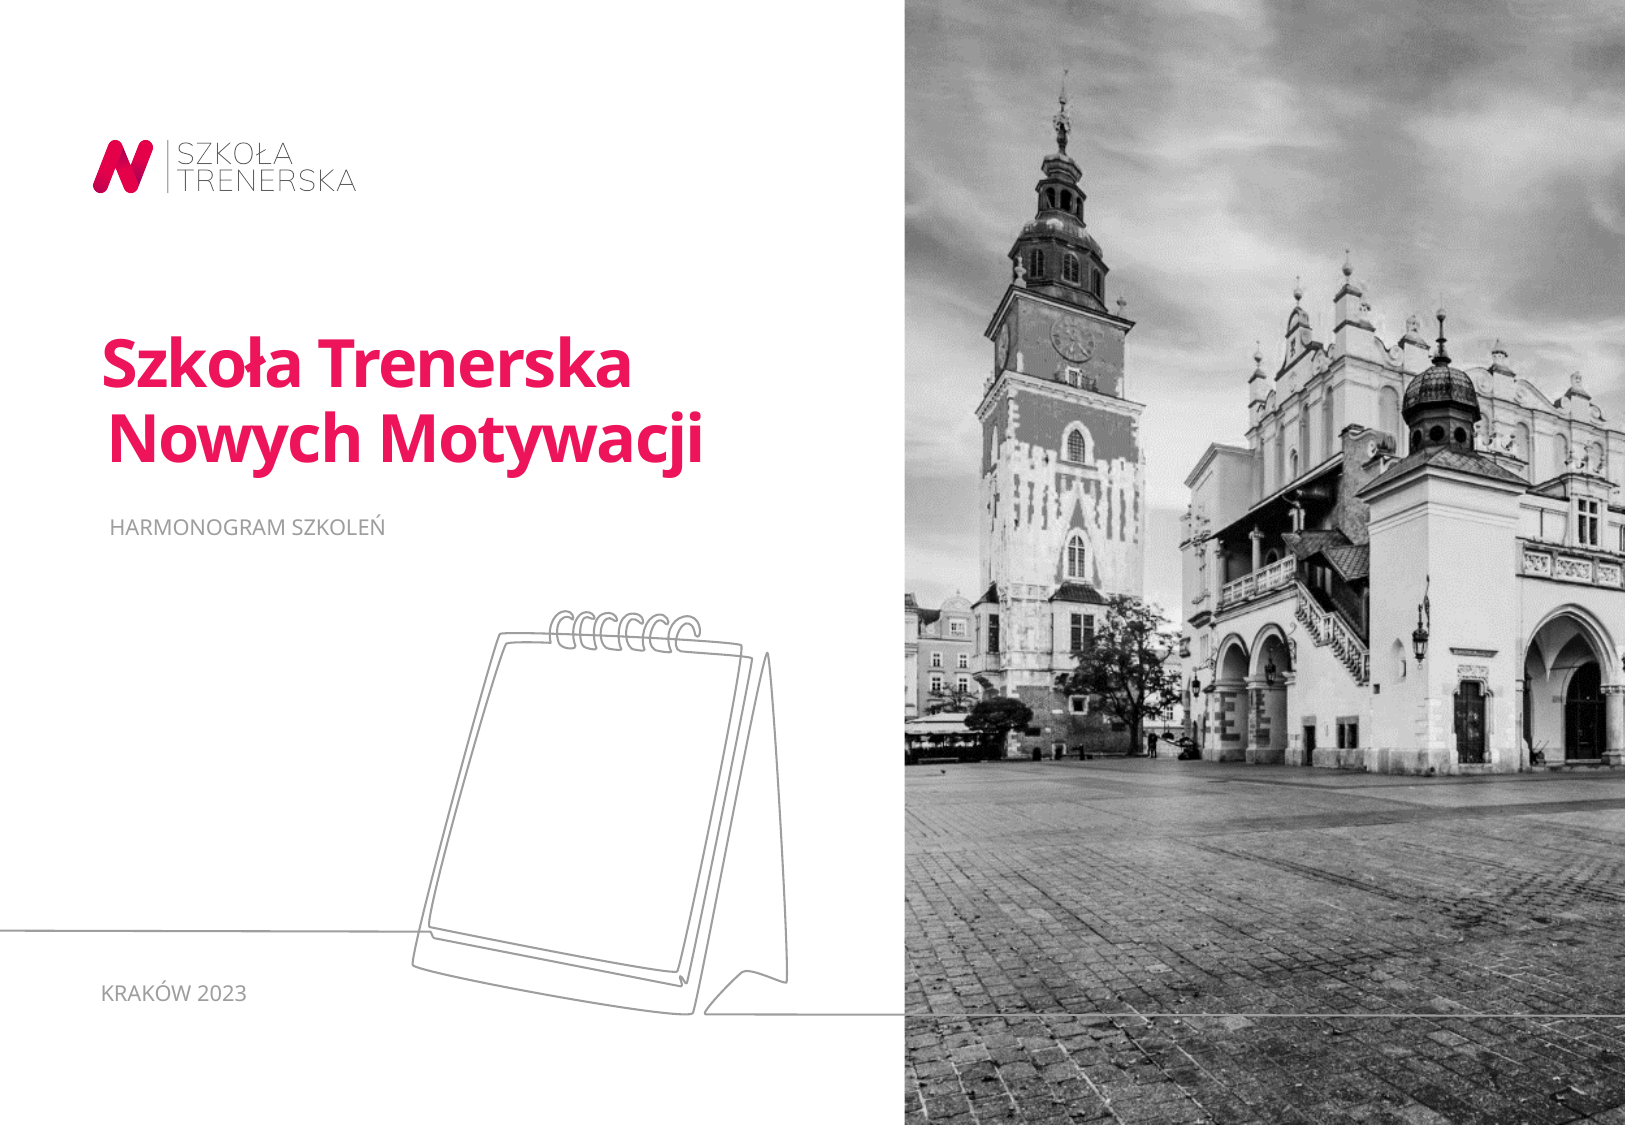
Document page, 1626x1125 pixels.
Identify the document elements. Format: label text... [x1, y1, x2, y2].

picture [904, 0, 1625, 1125]
text_box HARMONOGRAM SZKOLEŃ [109, 513, 387, 540]
text_box Szkoła Trenerska [101, 320, 636, 401]
picture [88, 118, 365, 215]
text_box KRAKÓW 2023 [100, 979, 248, 1006]
text_box [0, 611, 904, 1015]
text_box Nowych Motywacji [106, 396, 707, 477]
